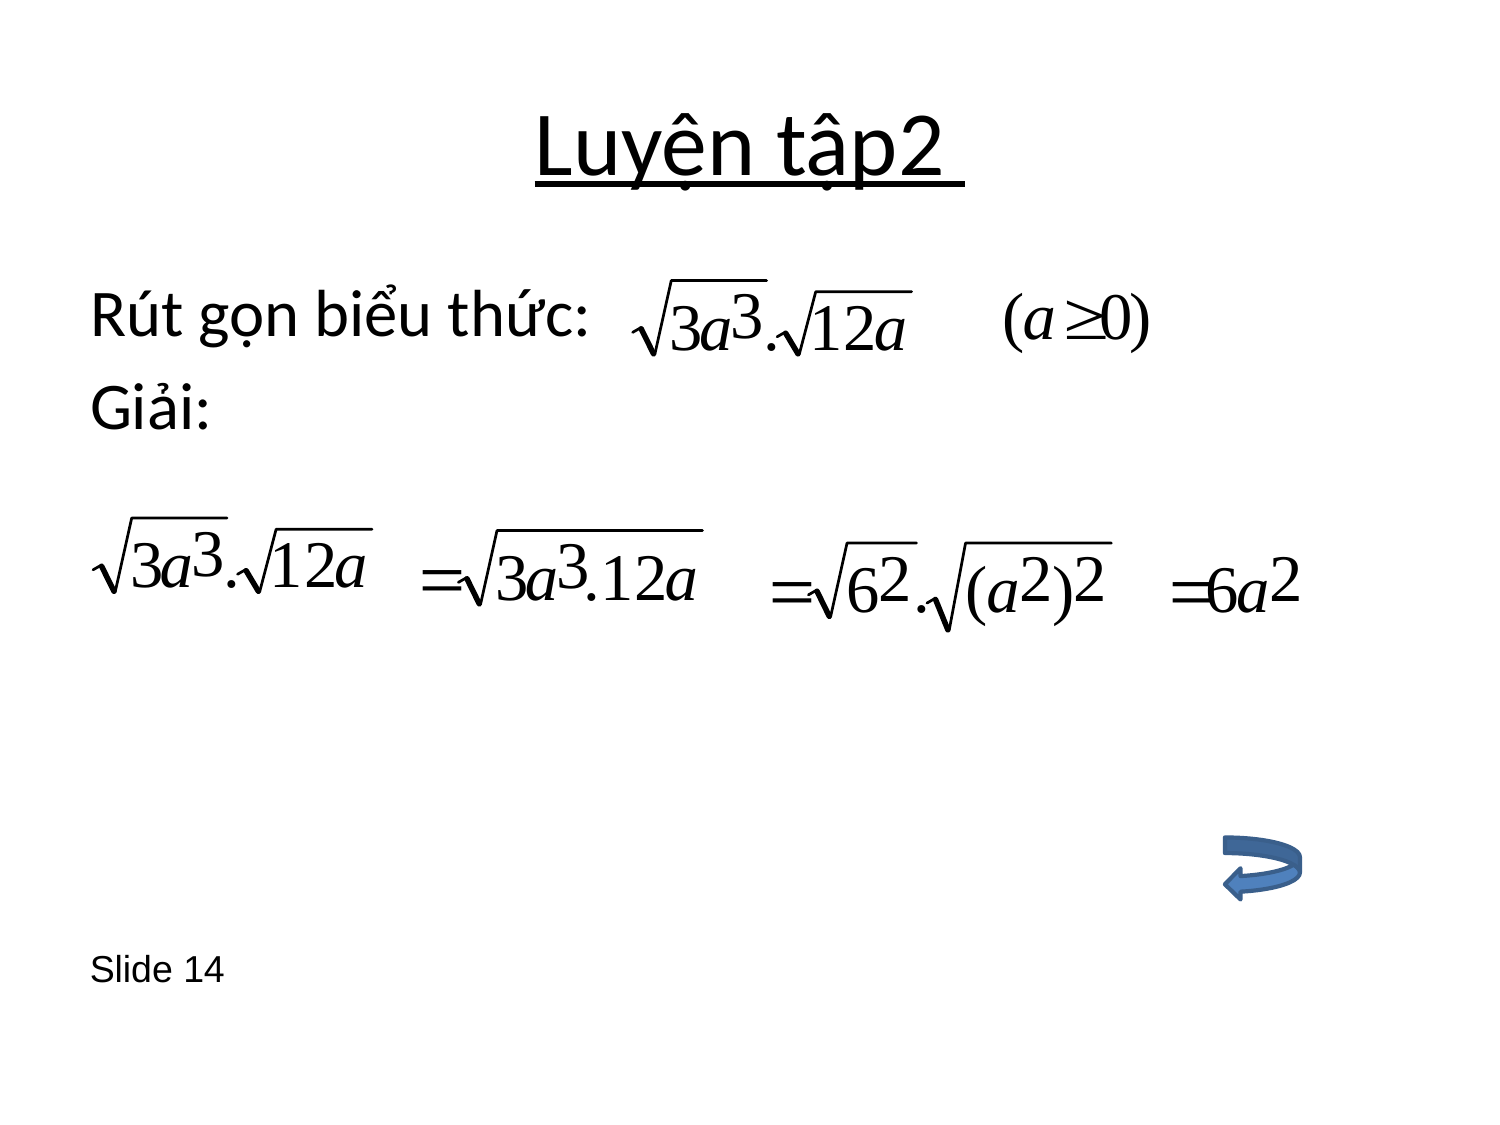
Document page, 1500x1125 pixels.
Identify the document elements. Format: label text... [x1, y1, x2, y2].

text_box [762, 537, 1117, 638]
list Rút gọn biểu thức: Giải: [75, 262, 1425, 1005]
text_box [999, 287, 1155, 359]
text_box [1162, 549, 1305, 619]
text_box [412, 524, 709, 613]
text_box [1222, 835, 1303, 902]
text_box Slide 14 [74, 937, 288, 998]
title Luyện tập2 [75, 45, 1425, 233]
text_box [626, 274, 917, 363]
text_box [87, 512, 378, 601]
